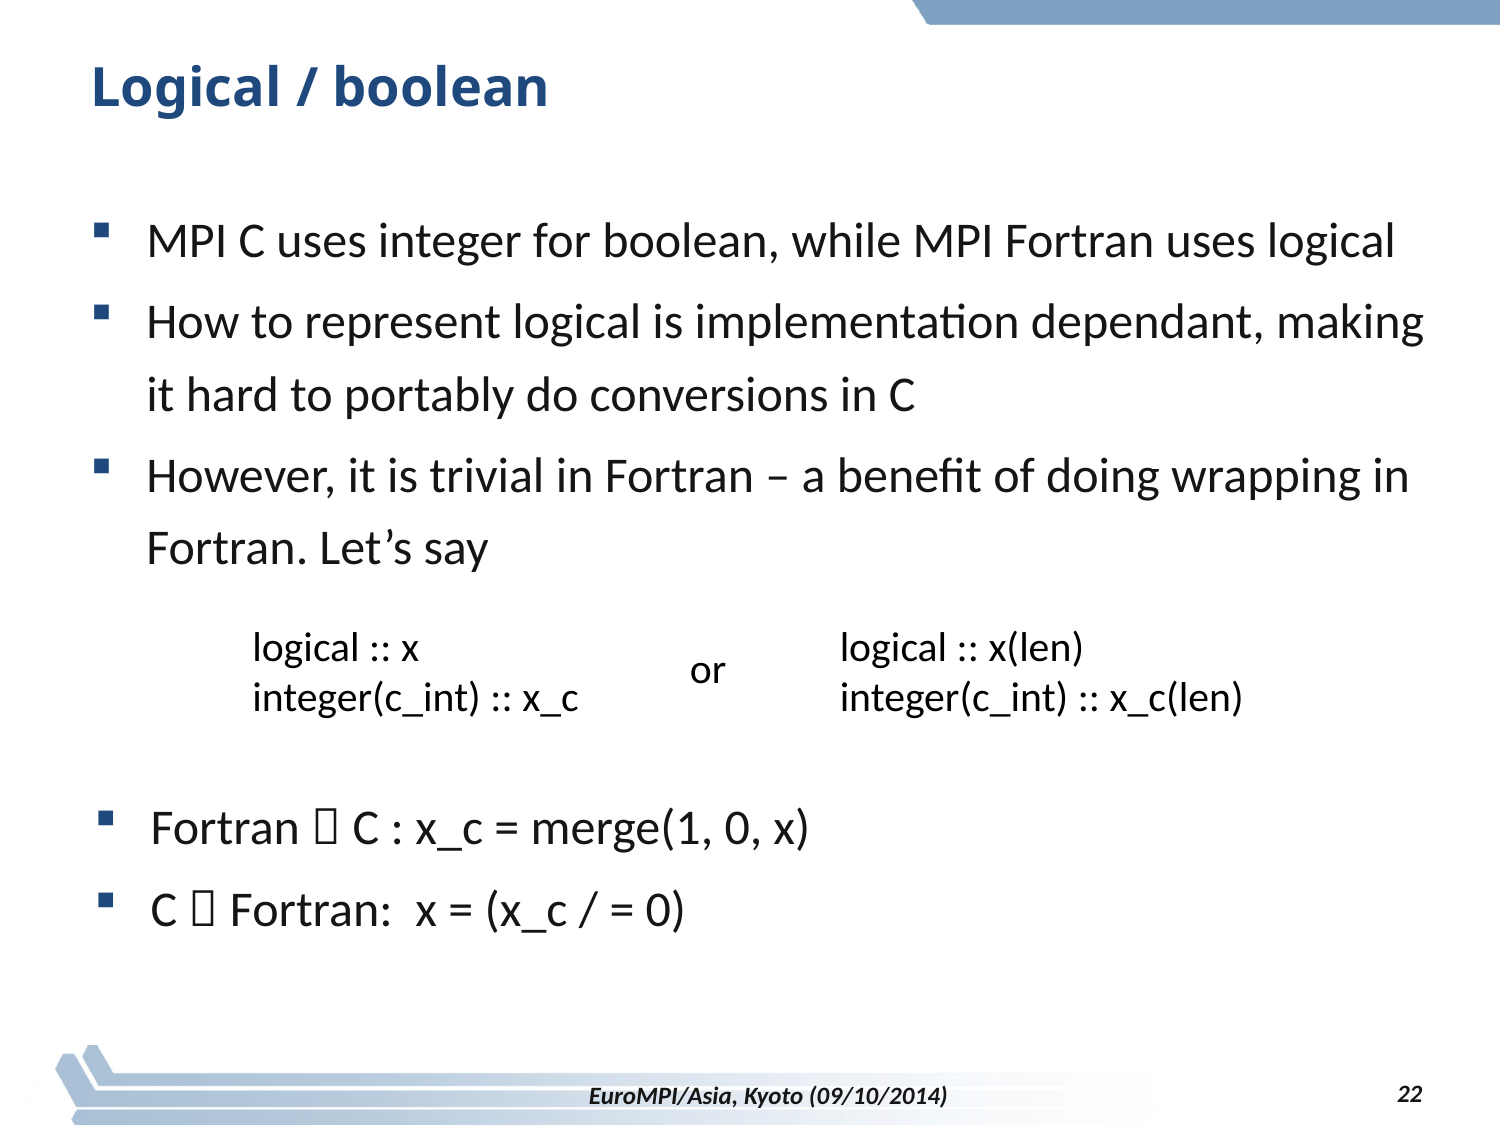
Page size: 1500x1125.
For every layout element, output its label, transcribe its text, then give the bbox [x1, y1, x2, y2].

slide_number 22 [1275, 1072, 1438, 1113]
footer EuroMPI/Asia, Kyoto (09/10/2014) [324, 1074, 1213, 1116]
title Logical / boolean [74, 44, 1426, 176]
picture [0, 0, 1500, 26]
list MPI C uses integer for boolean, while MPI Fortran uses logical How to represent logical is implementation dependant, making it hard to portably do conversions in C However, it is trivial in Fortran – a benefit of doing wrapping in Fortran. Let’s say [74, 187, 1476, 613]
text_box logical :: x integer(c_int) :: x_c [237, 612, 688, 728]
text_box Fortran  C : x_c = merge(1, 0, x) C  Fortran: x = (x_c / = 0) [79, 774, 1480, 963]
text_box logical :: x(len) integer(c_int) :: x_c(len) [824, 612, 1275, 728]
picture [0, 1037, 1500, 1125]
text_box or [674, 634, 763, 700]
